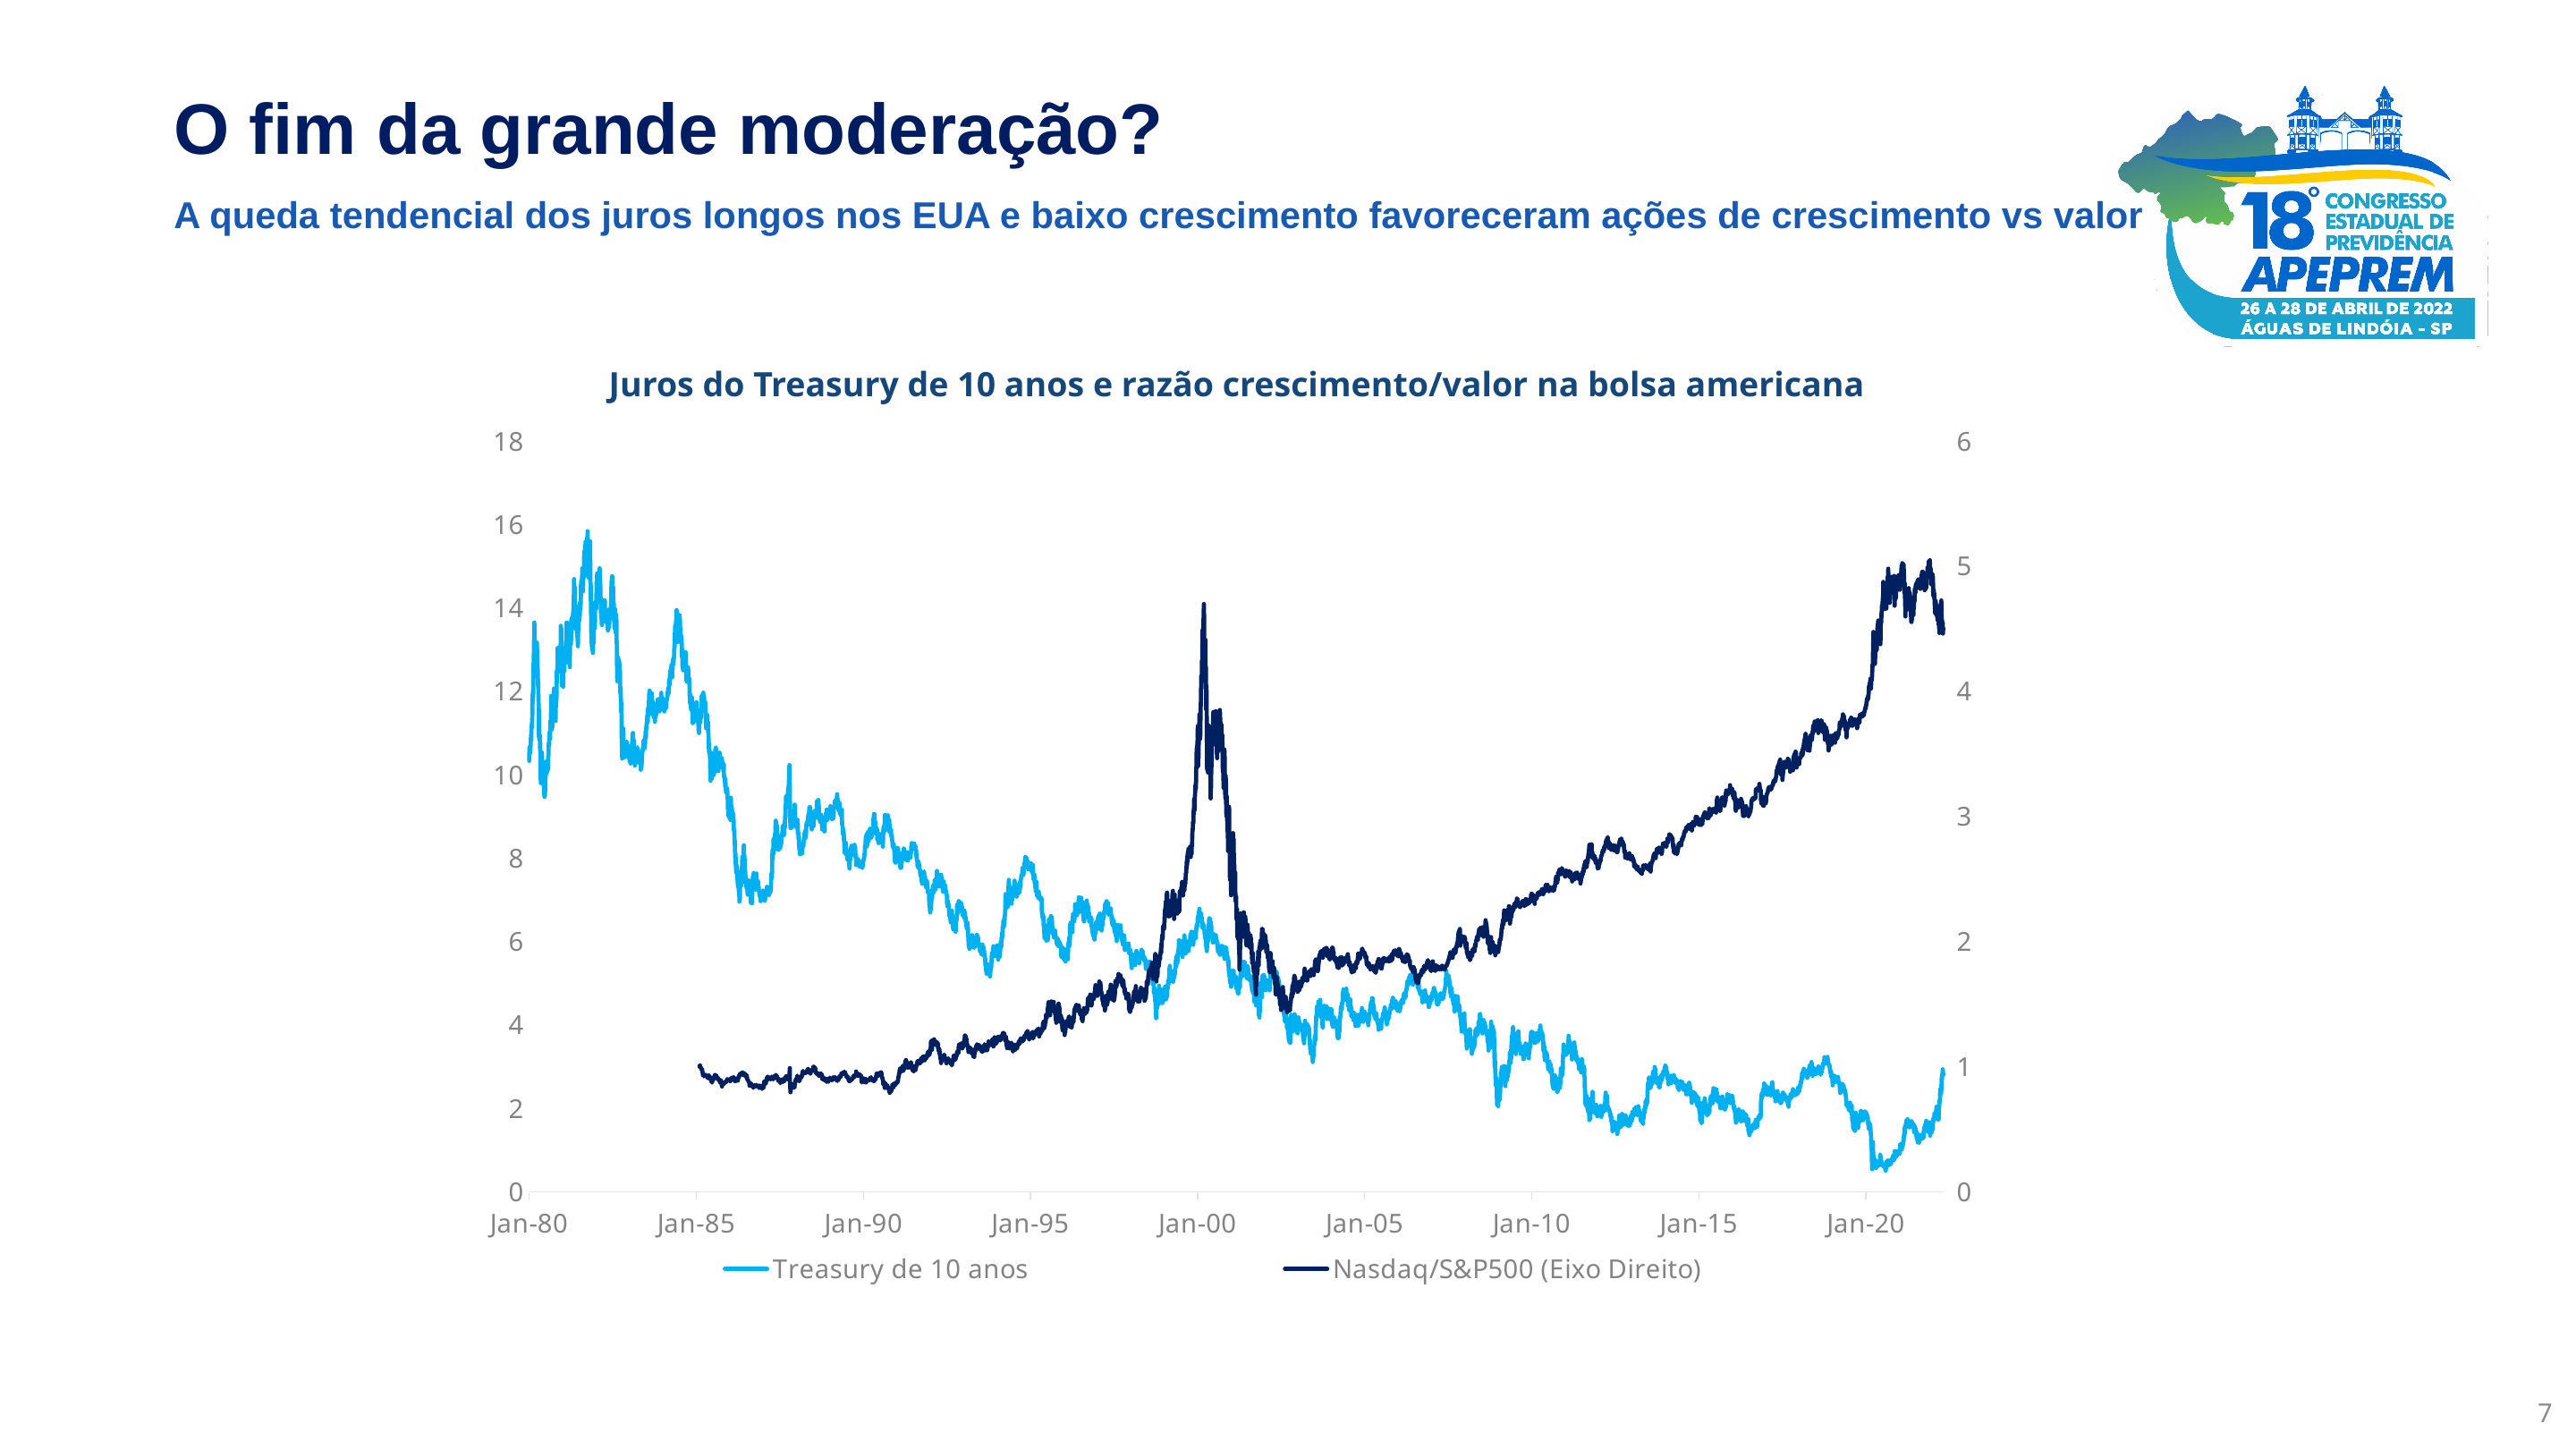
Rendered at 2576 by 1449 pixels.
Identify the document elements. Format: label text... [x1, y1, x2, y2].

chart [451, 402, 1988, 1303]
list A queda tendencial dos juros longos nos EUA e baixo crescimento favoreceram ações de crescimento vs valor [160, 184, 2344, 1025]
picture [2102, 77, 2488, 347]
list O fim da grande moderação? [160, 69, 2203, 182]
